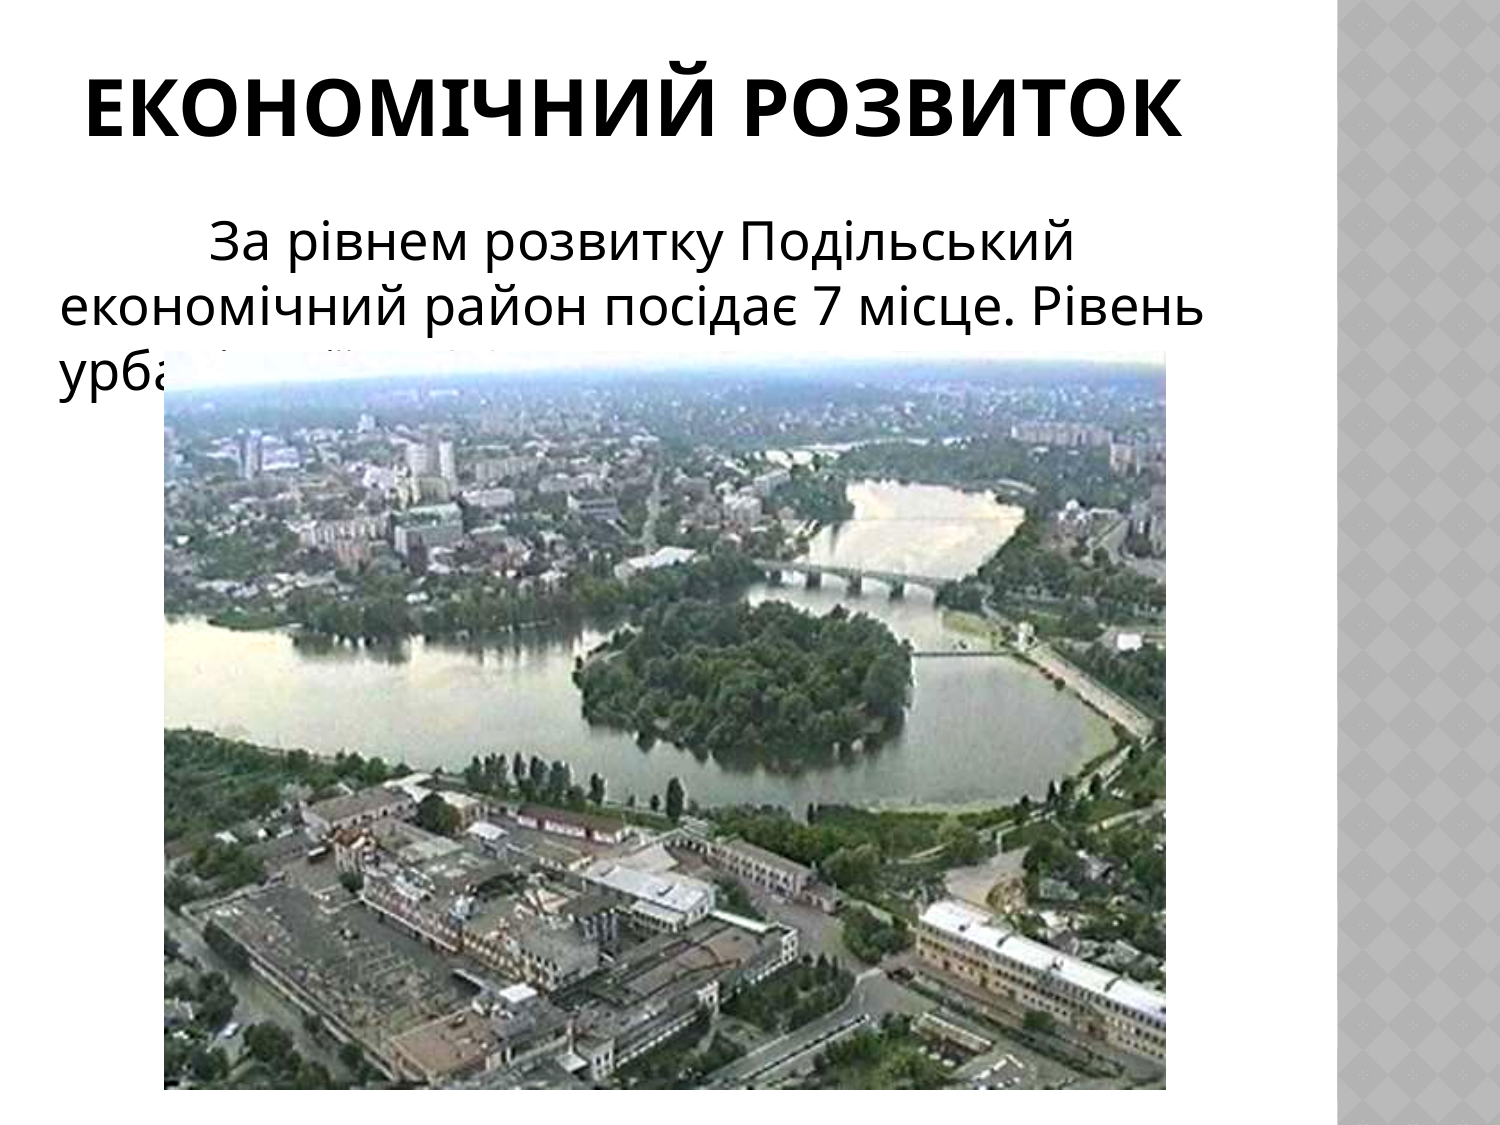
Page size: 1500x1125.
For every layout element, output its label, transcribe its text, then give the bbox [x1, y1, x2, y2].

picture [163, 351, 1167, 1091]
list За рівнем розвитку Подільський економічний район посідає 7 місце. Рівень урбанізації – 49 %. [0, 199, 1336, 995]
title Економічний розвиток [75, 0, 1263, 153]
